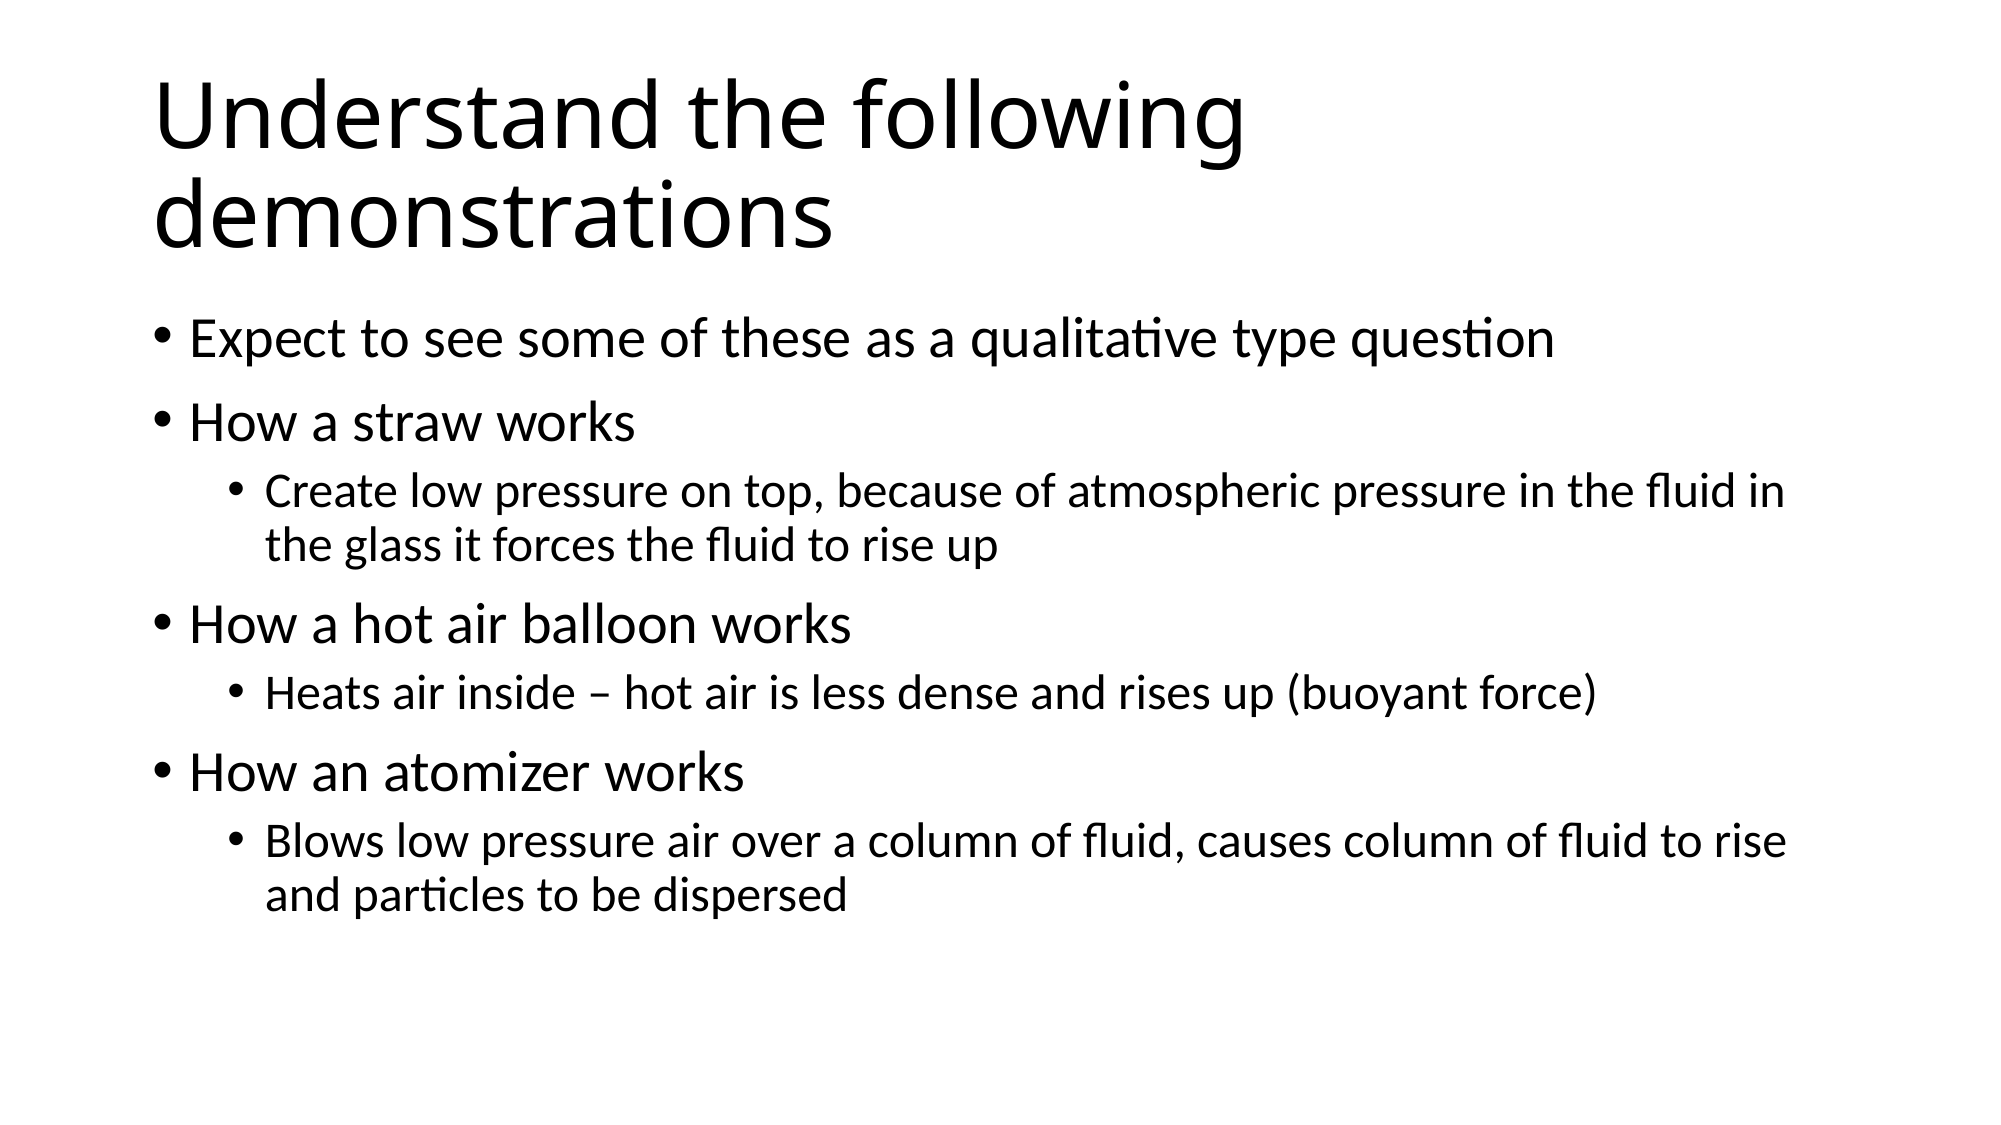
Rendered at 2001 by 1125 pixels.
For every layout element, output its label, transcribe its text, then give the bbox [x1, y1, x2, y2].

title Understand the following demonstrations [137, 59, 1863, 278]
list Expect to see some of these as a qualitative type question How a straw works Create low pressure on top, because of atmospheric pressure in the fluid in the glass it forces the fluid to rise up How a hot air balloon works Heats air inside – hot air is less dense and rises up (buoyant force) How an atomizer works Blows low pressure air over a column of fluid, causes column of fluid to rise and particles to be dispersed [137, 299, 1863, 1014]
